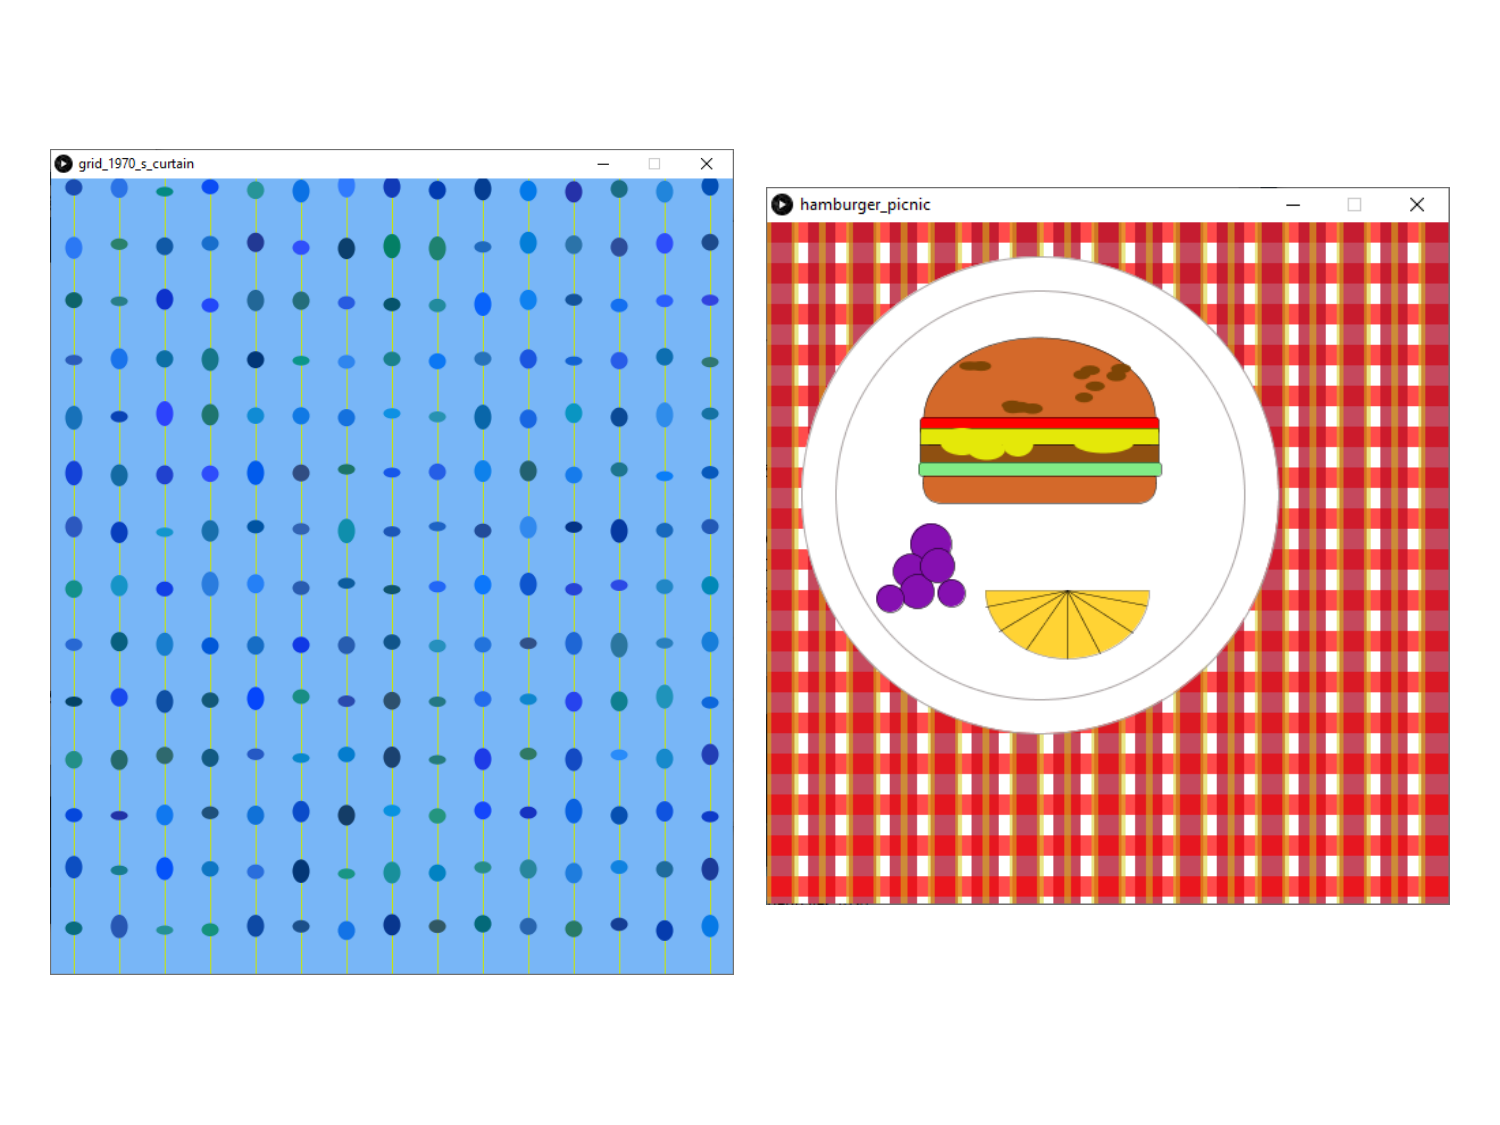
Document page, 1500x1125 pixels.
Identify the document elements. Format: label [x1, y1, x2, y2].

picture [766, 187, 1451, 905]
picture [49, 149, 734, 976]
